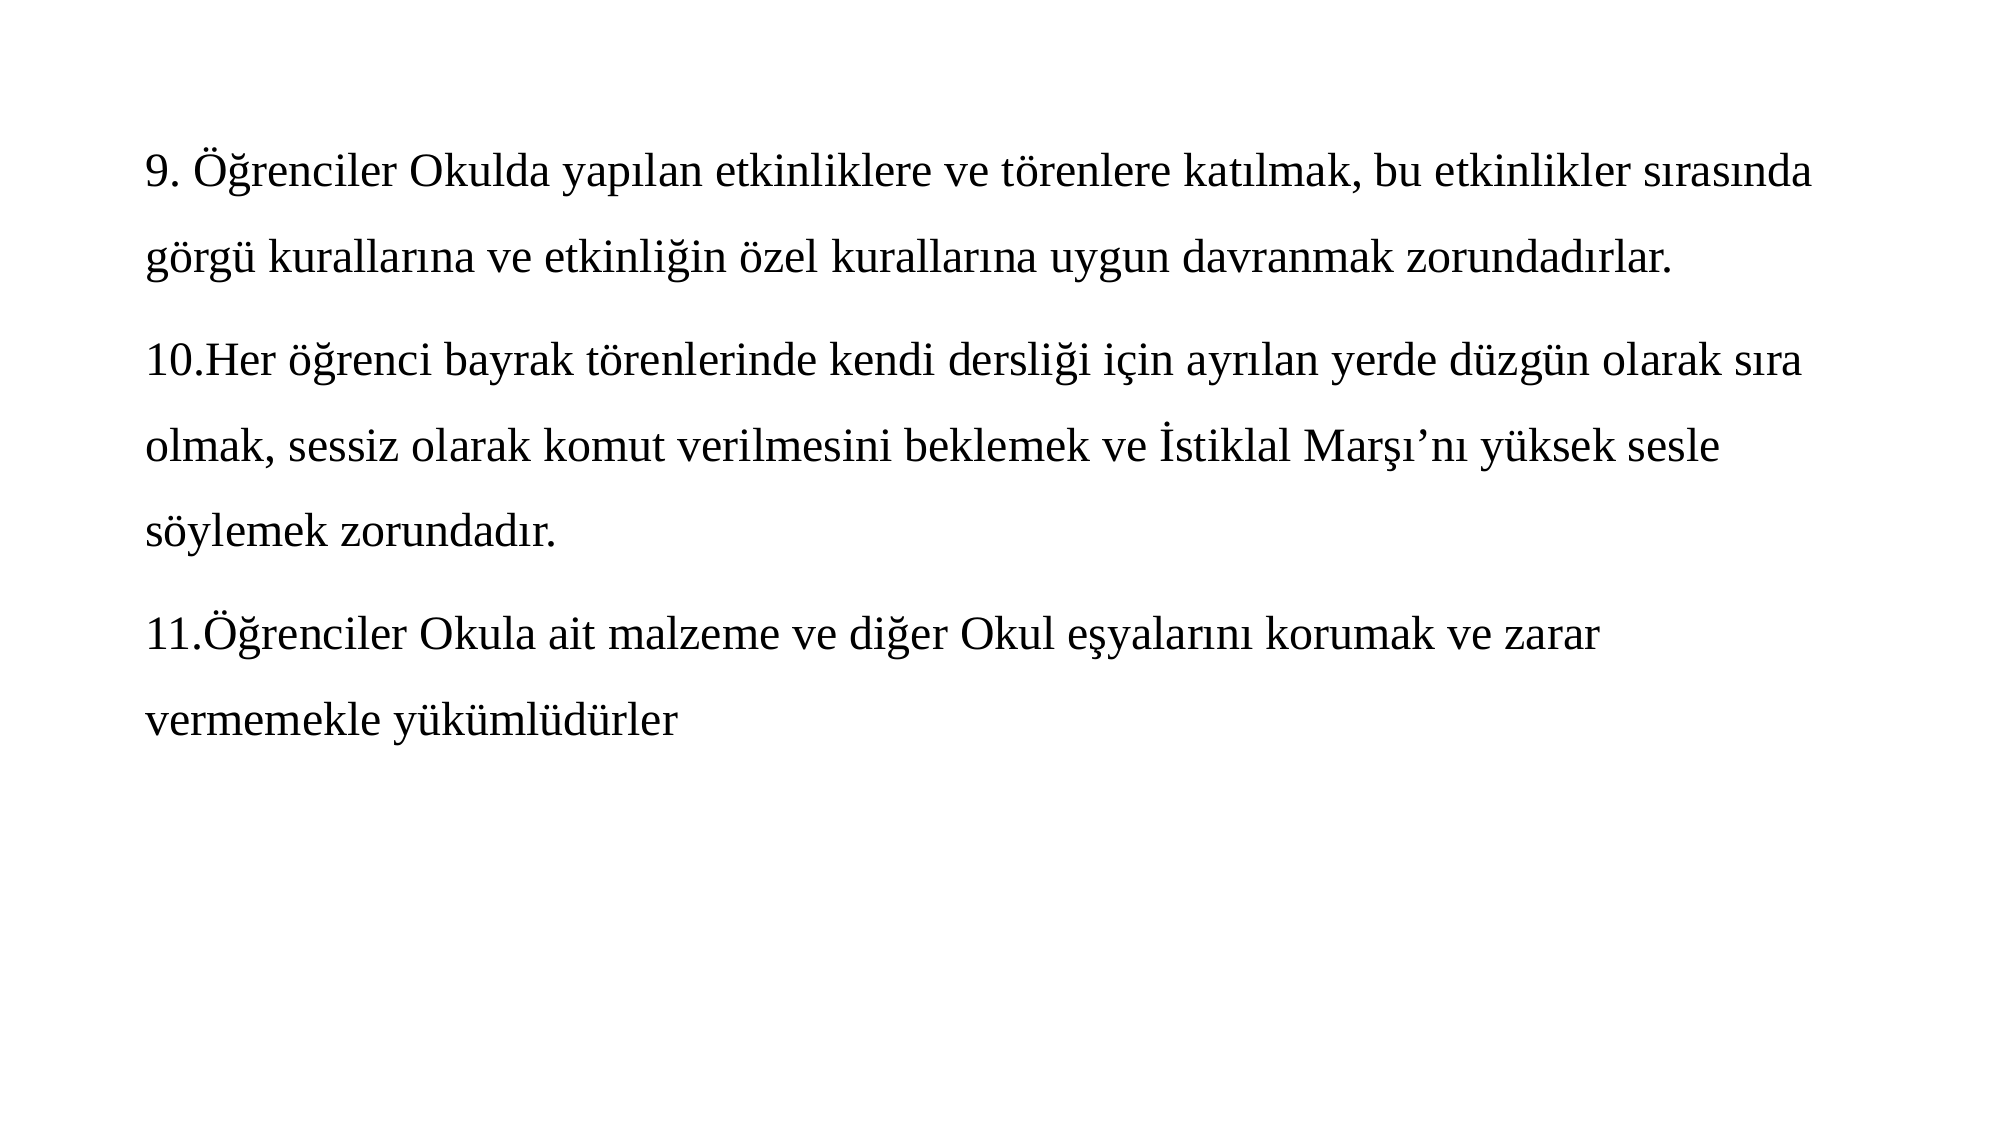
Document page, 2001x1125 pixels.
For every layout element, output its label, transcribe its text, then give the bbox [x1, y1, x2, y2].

list 9. Öğrenciler Okulda yapılan etkinliklere ve törenlere katılmak, bu etkinlikler sırasında görgü kurallarına ve etkinliğin özel kurallarına uygun davranmak zorundadırlar. 10.Her öğrenci bayrak törenlerinde kendi dersliği için ayrılan yerde düzgün olarak sıra olmak, sessiz olarak komut verilmesini beklemek ve İstiklal Marşı’nı yüksek sesle söylemek zorundadır. 11.Öğrenciler Okula ait malzeme ve diğer Okul eşyalarını korumak ve zarar vermemekle yükümlüdürler [130, 102, 1856, 817]
